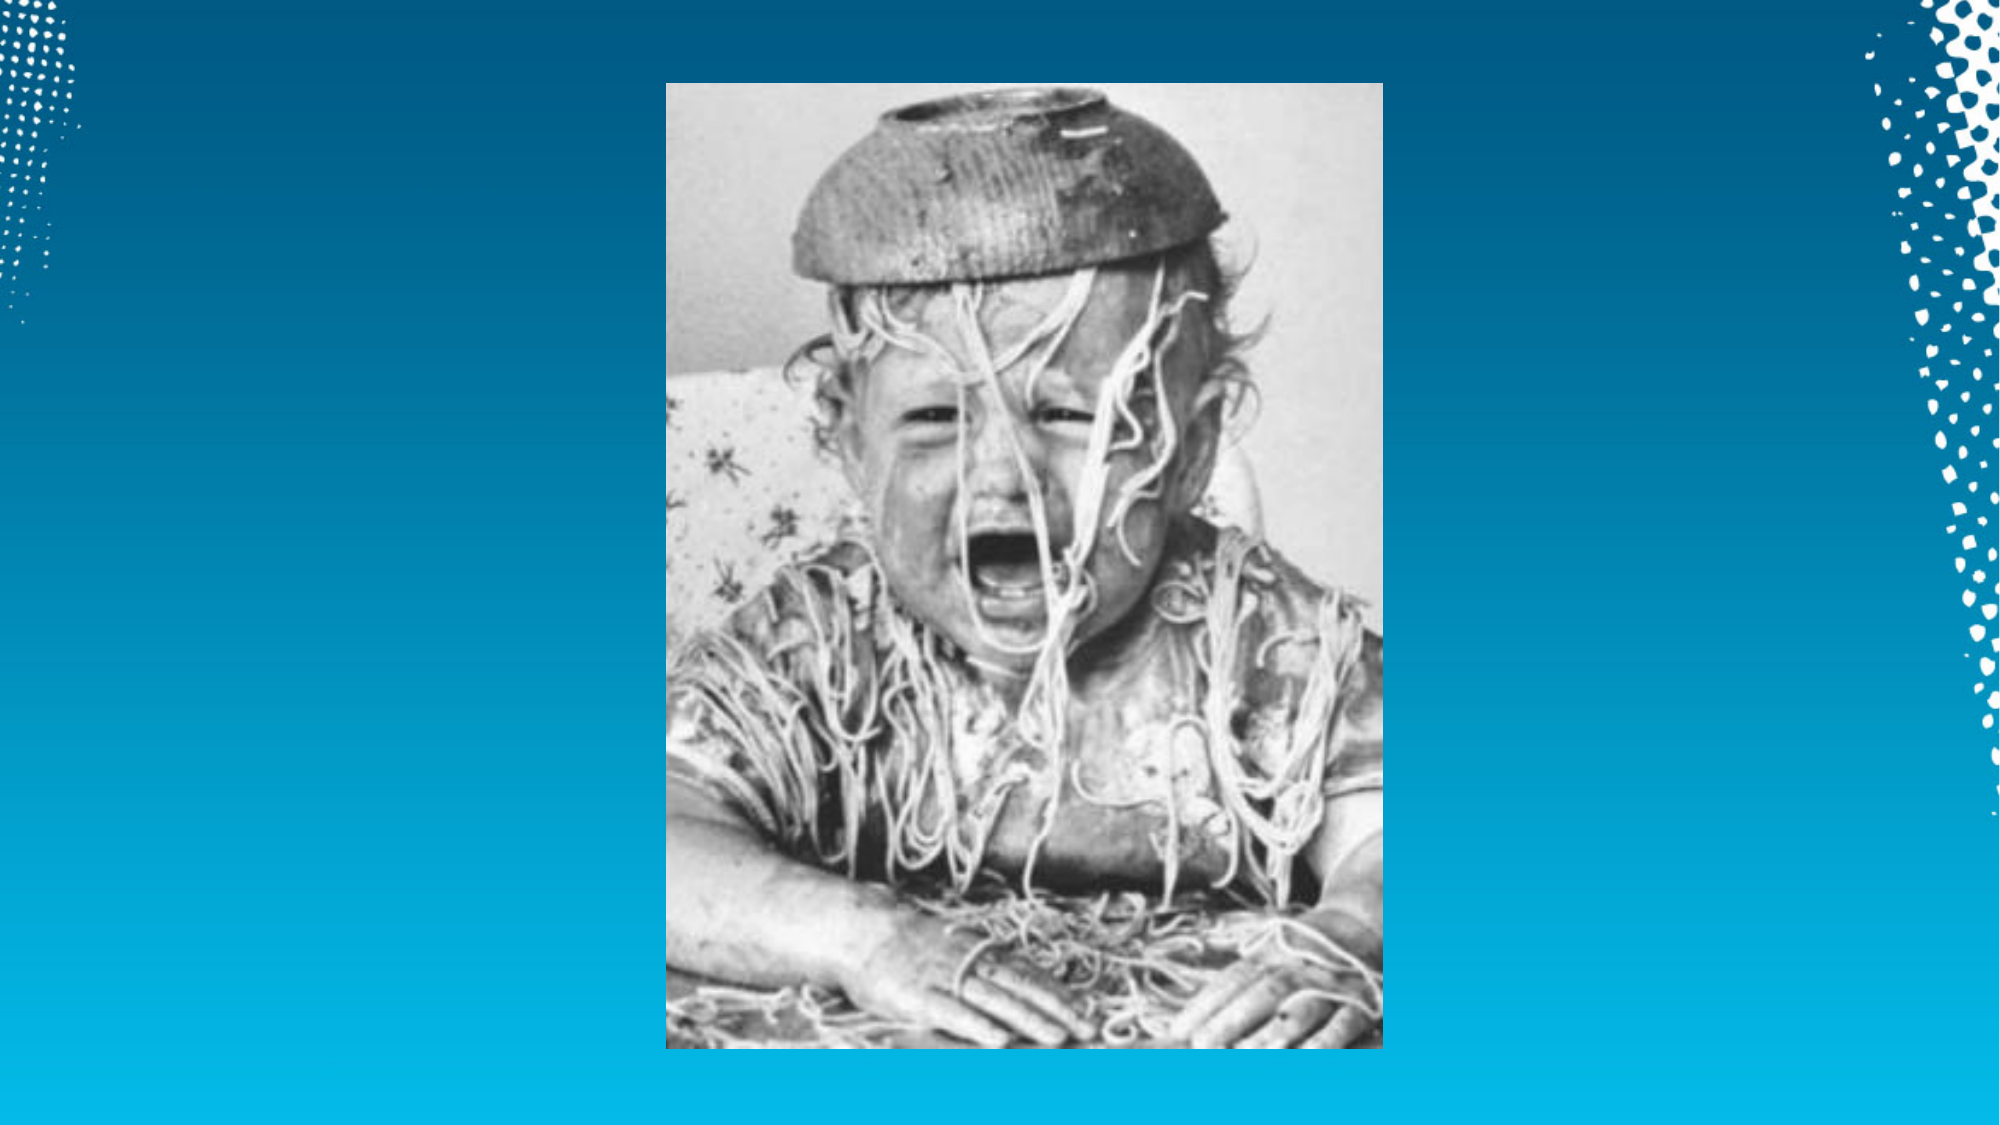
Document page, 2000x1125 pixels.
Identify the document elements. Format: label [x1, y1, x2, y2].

picture [1929, 27, 1945, 45]
picture [1945, 213, 1955, 220]
picture [1911, 223, 1918, 230]
picture [1926, 344, 1939, 358]
picture [1960, 392, 1970, 403]
picture [41, 59, 48, 67]
picture [1963, 335, 1972, 344]
picture [1907, 77, 1917, 83]
picture [1955, 246, 1965, 256]
picture [31, 131, 37, 138]
picture [13, 41, 25, 49]
picture [55, 62, 62, 69]
picture [1881, 117, 1891, 130]
picture [1889, 152, 1901, 166]
picture [1980, 460, 1987, 469]
picture [11, 55, 21, 64]
picture [1993, 321, 2000, 339]
picture [1894, 99, 1902, 106]
picture [1978, 517, 1987, 527]
picture [1991, 637, 2000, 652]
picture [3, 10, 11, 18]
picture [30, 14, 40, 23]
picture [1982, 714, 1993, 729]
picture [1970, 426, 1980, 436]
picture [1988, 691, 2000, 709]
picture [1932, 235, 1943, 241]
picture [1963, 589, 1976, 607]
picture [1909, 274, 1920, 291]
picture [1925, 87, 1941, 99]
picture [1948, 413, 1958, 424]
picture [33, 0, 42, 10]
picture [56, 47, 64, 55]
picture [1972, 570, 1986, 583]
picture [28, 42, 36, 53]
picture [1992, 438, 2000, 448]
picture [1974, 683, 1985, 694]
picture [0, 155, 5, 163]
picture [1935, 431, 1946, 449]
picture [1921, 0, 1934, 8]
picture [1875, 83, 1881, 96]
picture [1958, 445, 1968, 460]
picture [1963, 535, 1977, 550]
picture [33, 116, 40, 124]
picture [1914, 308, 1929, 326]
picture [1957, 187, 1971, 200]
picture [1938, 122, 1950, 133]
picture [1942, 269, 1953, 276]
picture [1946, 525, 1956, 533]
picture [0, 40, 9, 45]
picture [1994, 382, 2000, 391]
picture [1922, 200, 1934, 207]
picture [1892, 212, 1902, 216]
picture [1979, 657, 1995, 676]
picture [18, 13, 26, 19]
picture [1995, 582, 2000, 595]
picture [1950, 359, 1960, 366]
picture [1991, 747, 2000, 765]
picture [26, 57, 34, 68]
picture [1930, 291, 1941, 297]
picture [1898, 188, 1912, 198]
picture [6, 97, 12, 105]
picture [58, 32, 66, 41]
picture [1984, 349, 1992, 357]
picture [34, 101, 43, 111]
picture [16, 22, 23, 34]
picture [0, 24, 9, 33]
picture [1983, 404, 1992, 414]
picture [10, 69, 17, 78]
picture [1973, 368, 1982, 380]
picture [1955, 557, 1965, 573]
picture [1935, 0, 2000, 306]
picture [9, 84, 15, 91]
picture [43, 42, 49, 53]
picture [42, 31, 53, 39]
picture [1920, 257, 1932, 264]
picture [1925, 141, 1935, 155]
picture [1946, 155, 1961, 167]
picture [1900, 240, 1912, 254]
picture [17, 129, 23, 136]
picture [1969, 625, 1985, 642]
picture [1919, 367, 1930, 378]
picture [24, 72, 32, 79]
picture [18, 0, 29, 6]
picture [45, 16, 55, 24]
picture [1963, 278, 1976, 291]
picture [1968, 481, 1978, 492]
picture [1972, 312, 1985, 322]
picture [1952, 502, 1967, 516]
picture [1990, 492, 2000, 505]
picture [1941, 324, 1952, 332]
picture [1981, 604, 2000, 620]
picture [1935, 379, 1948, 391]
picture [1915, 109, 1924, 119]
picture [1928, 399, 1939, 415]
picture [1953, 301, 1962, 312]
picture [47, 0, 57, 10]
picture [1988, 547, 2000, 561]
picture [38, 74, 47, 80]
picture [29, 27, 38, 38]
picture [33, 88, 42, 97]
picture [54, 76, 60, 83]
picture [1914, 164, 1923, 177]
picture [1942, 465, 1958, 483]
picture [16, 143, 21, 151]
picture [1866, 51, 1874, 59]
picture [1935, 177, 1945, 189]
picture [667, 84, 1382, 1048]
